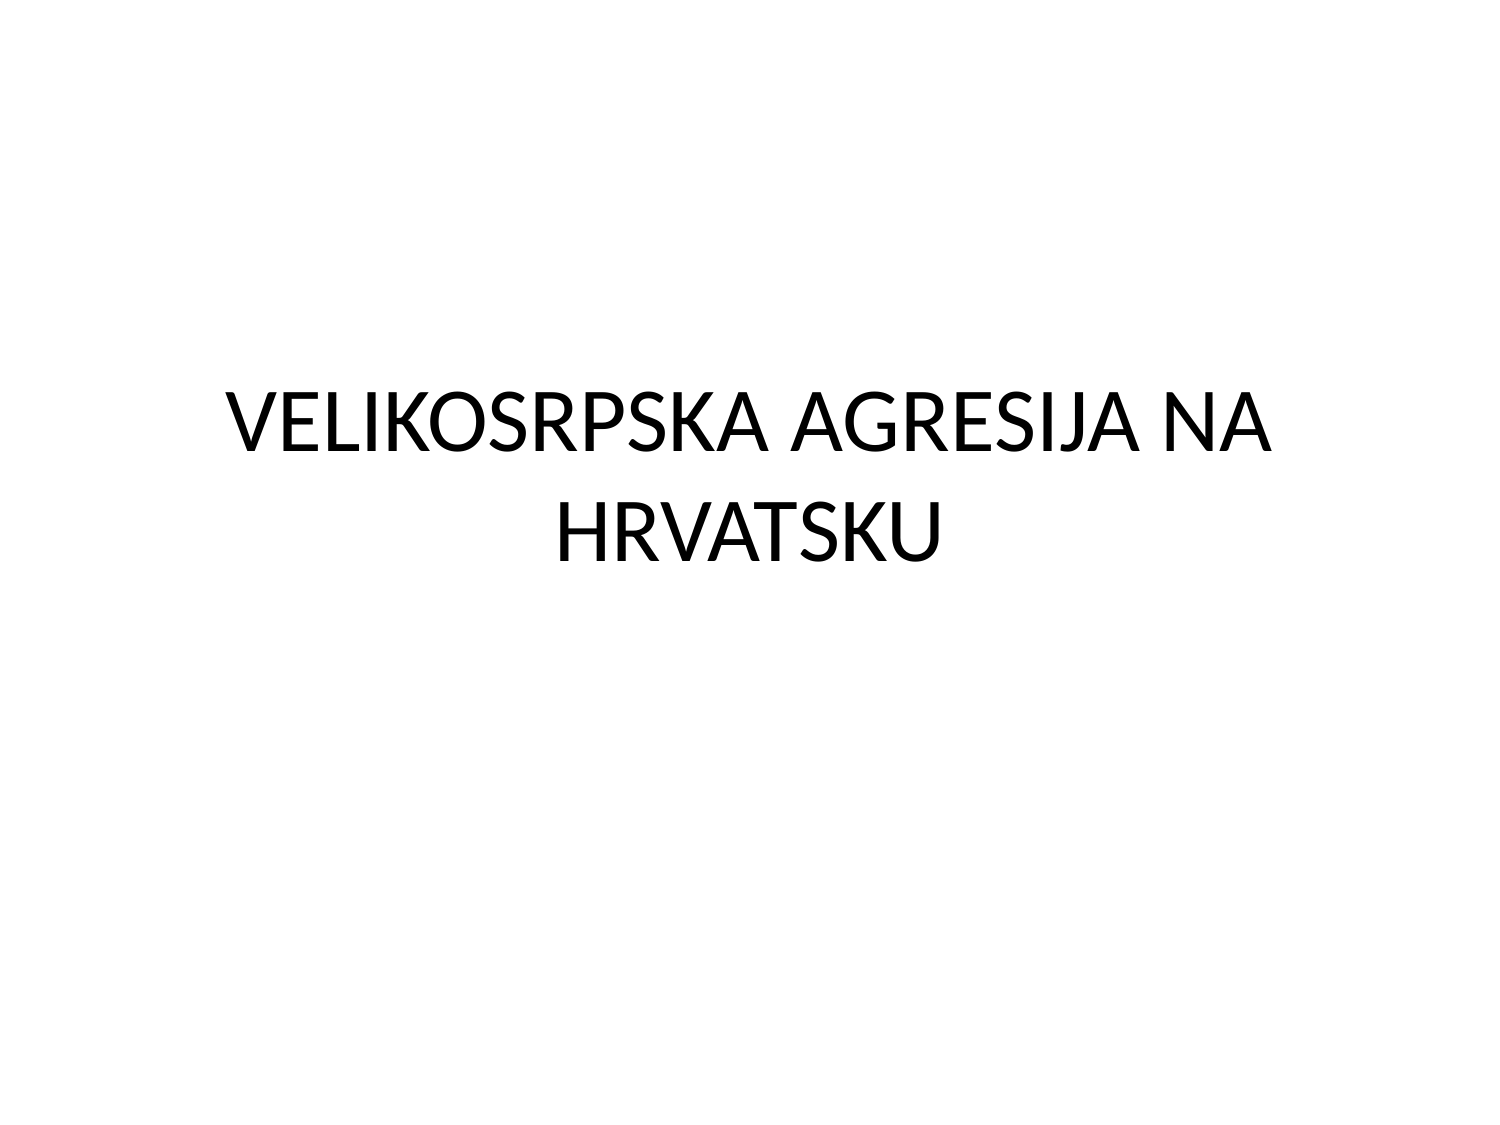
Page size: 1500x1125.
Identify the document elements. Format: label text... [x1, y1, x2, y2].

title VELIKOSRPSKA AGRESIJA NA HRVATSKU [112, 349, 1388, 591]
